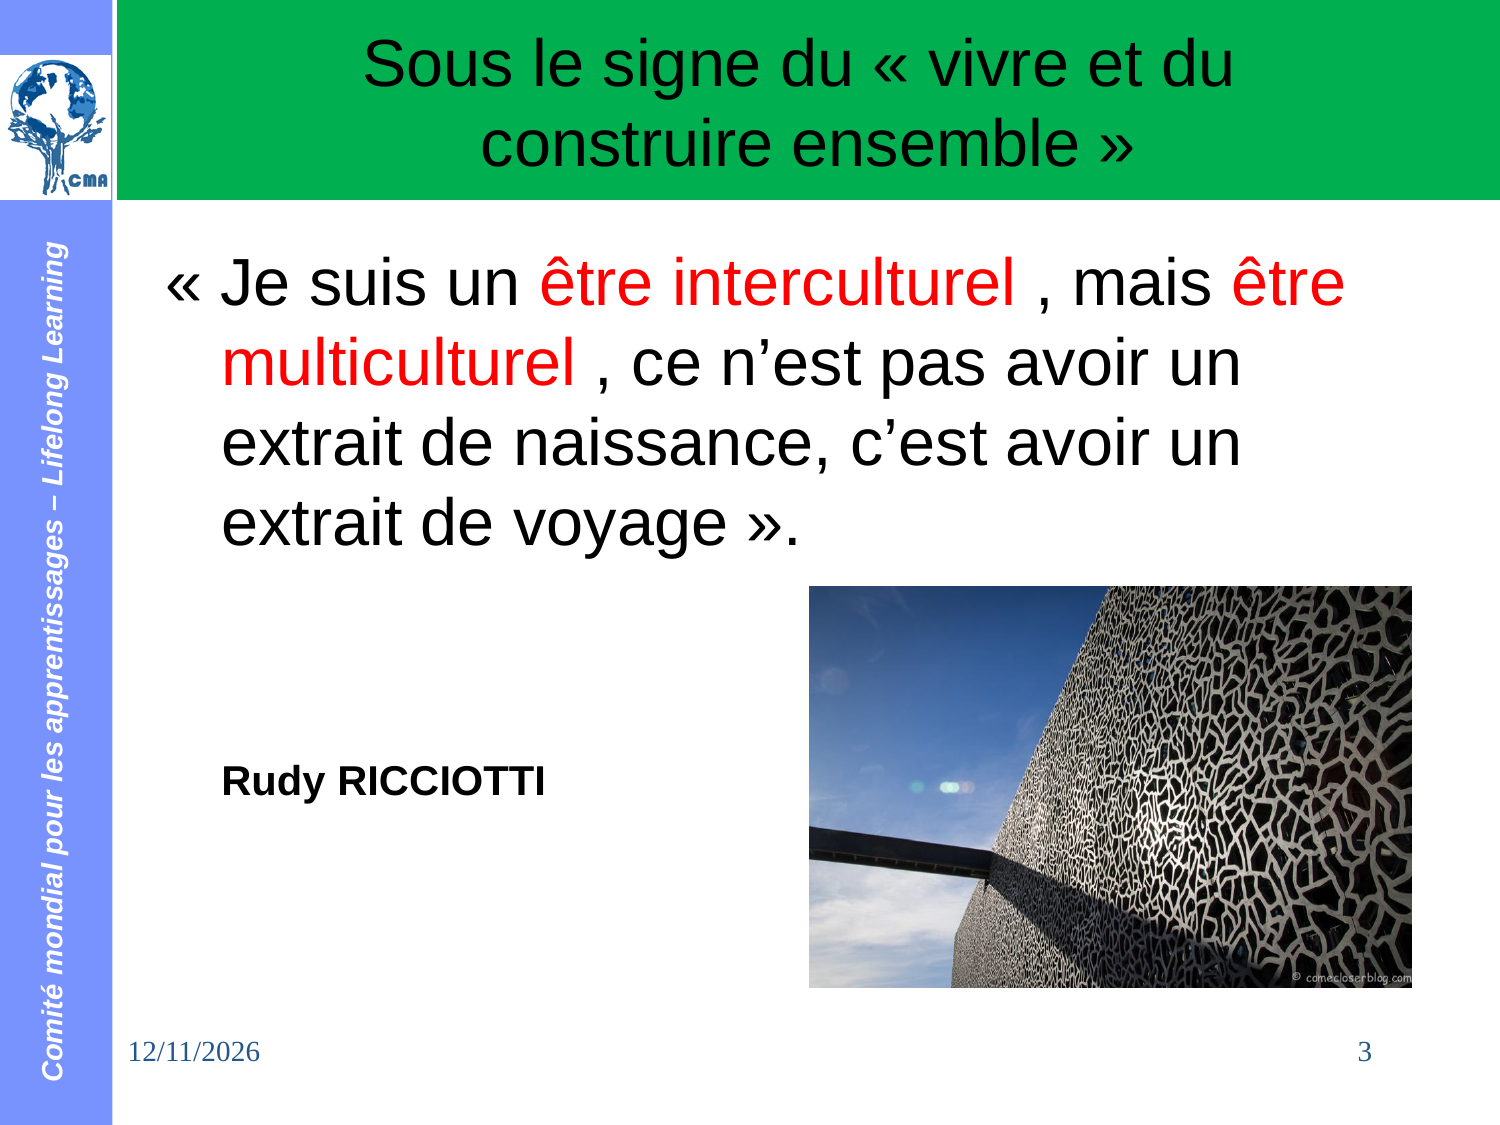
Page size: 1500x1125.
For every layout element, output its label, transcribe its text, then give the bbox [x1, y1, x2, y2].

list « Je suis un être interculturel , mais être multiculturel , ce n’est pas avoir un extrait de naissance, c’est avoir un extrait de voyage ». Rudy RICCIOTTI [150, 231, 1425, 1000]
picture [0, 55, 111, 200]
slide_number 3 [1074, 1025, 1388, 1100]
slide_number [112, 1025, 425, 1100]
picture [808, 585, 1412, 988]
title Sous le signe du « vivre et du construire ensemble » [117, 0, 1500, 200]
